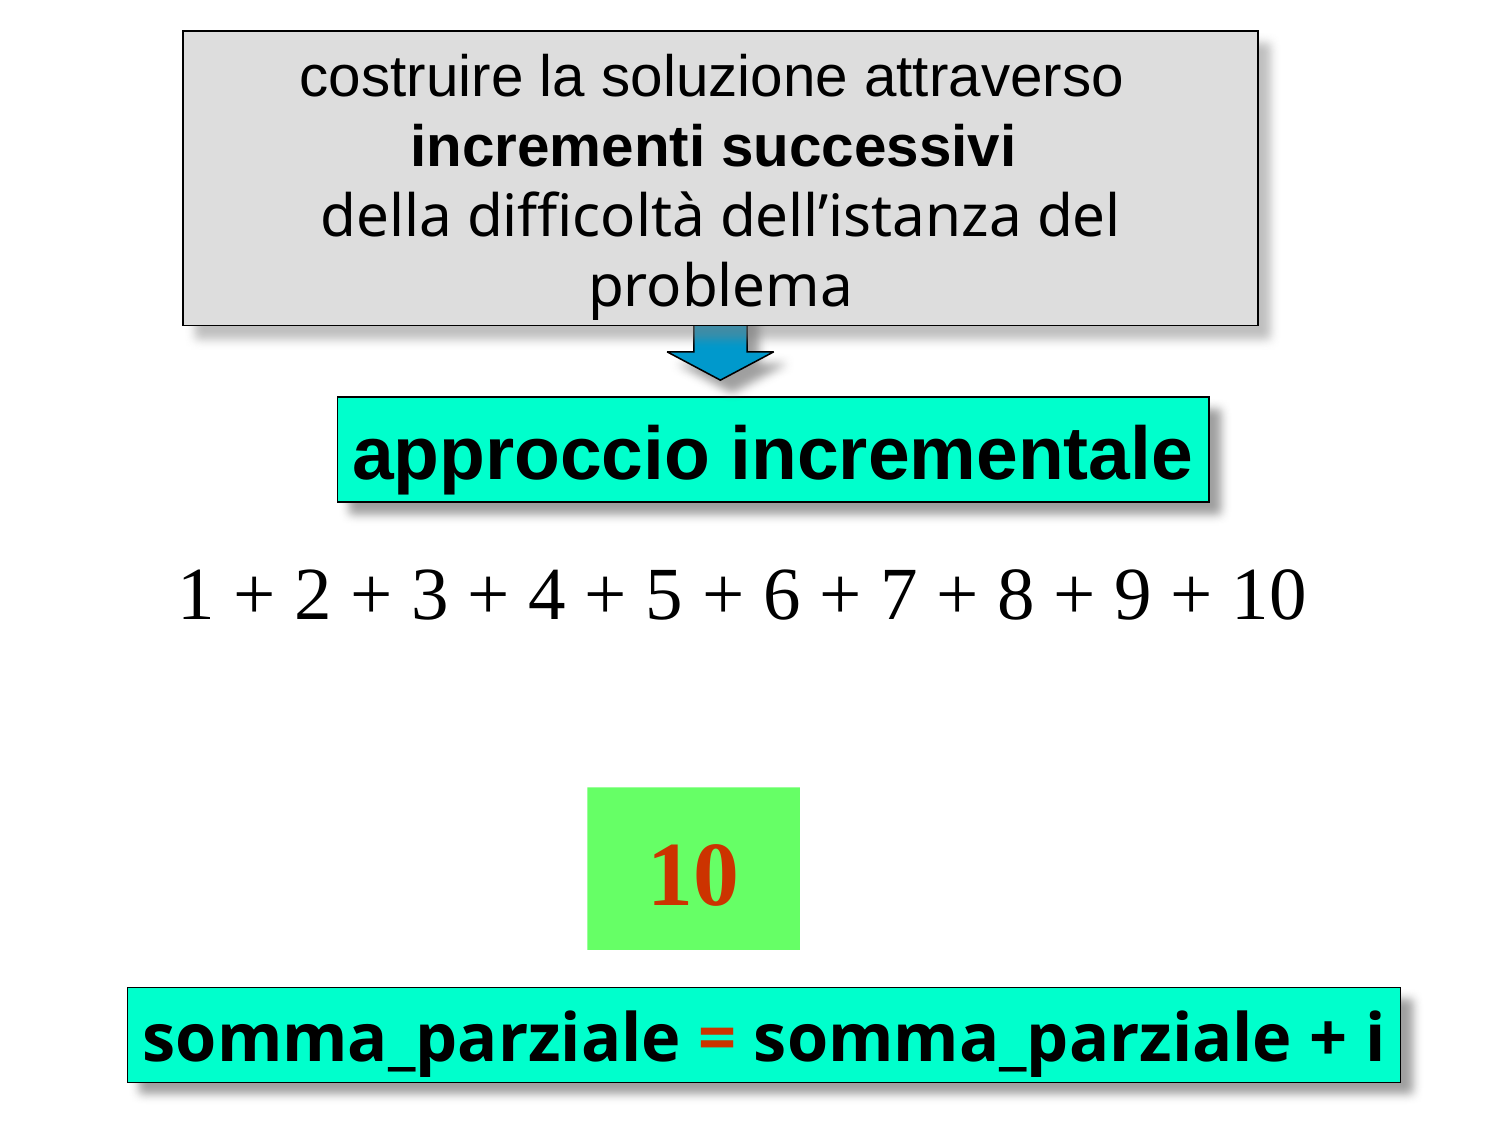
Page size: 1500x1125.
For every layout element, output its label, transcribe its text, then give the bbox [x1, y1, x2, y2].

text_box [667, 344, 774, 381]
text_box approccio incrementale [337, 397, 1209, 502]
text_box costruire la soluzione attraverso incrementi successivi della difficoltà dell’istanza del problema [183, 30, 1258, 326]
text_box somma_parziale = somma_parziale + i [127, 987, 1401, 1083]
text_box 1 + 2 + 3 + 4 + 5 + 6 + 7 + 8 + 9 + 10 [162, 537, 1323, 643]
text_box 10 [587, 787, 800, 950]
